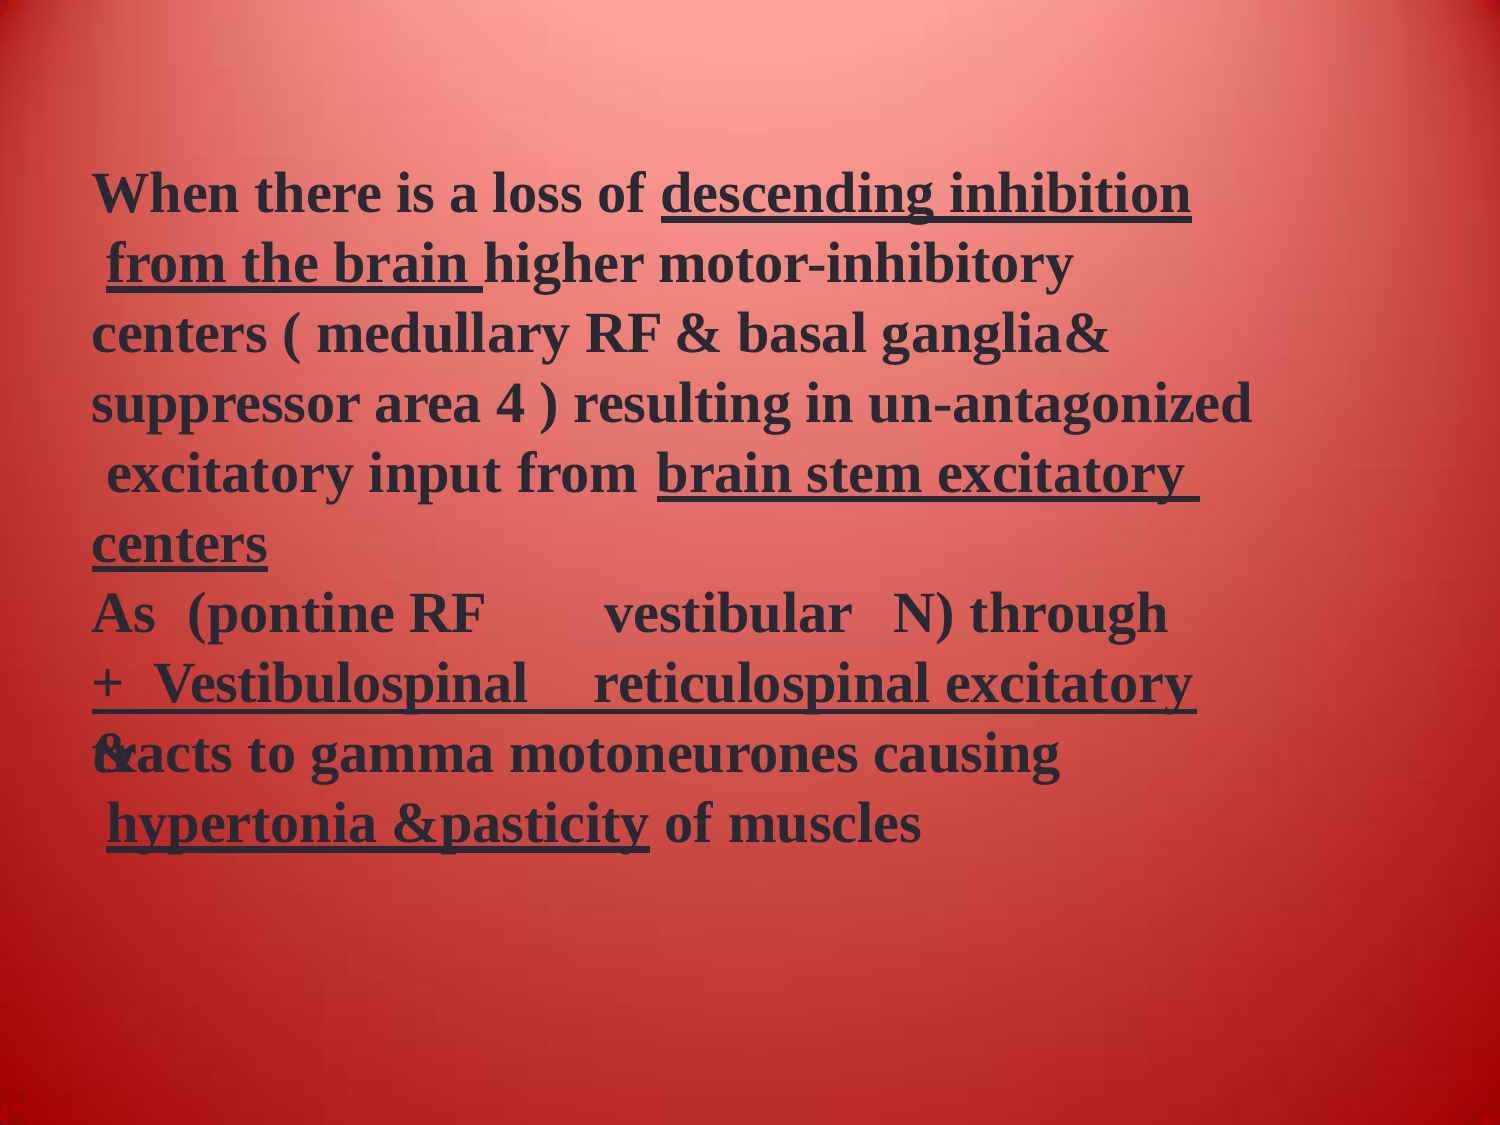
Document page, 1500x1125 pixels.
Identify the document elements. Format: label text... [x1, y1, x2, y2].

picture [0, 0, 1500, 1125]
text_box tracts to gamma motoneurones causing hypertonia &pasticity of muscles [89, 712, 1069, 855]
text_box vestibular N) through reticulospinal excitatory [591, 572, 1200, 715]
text_box When there is a loss of descending inhibition from the brain higher motor-inhibitory centers ( medullary RF & basal ganglia& suppressor area 4 ) resulting in un-antagonized excitatory input from brain stem excitatory centers [89, 152, 1263, 575]
text_box As (pontine RF + Vestibulospinal & [89, 572, 563, 712]
